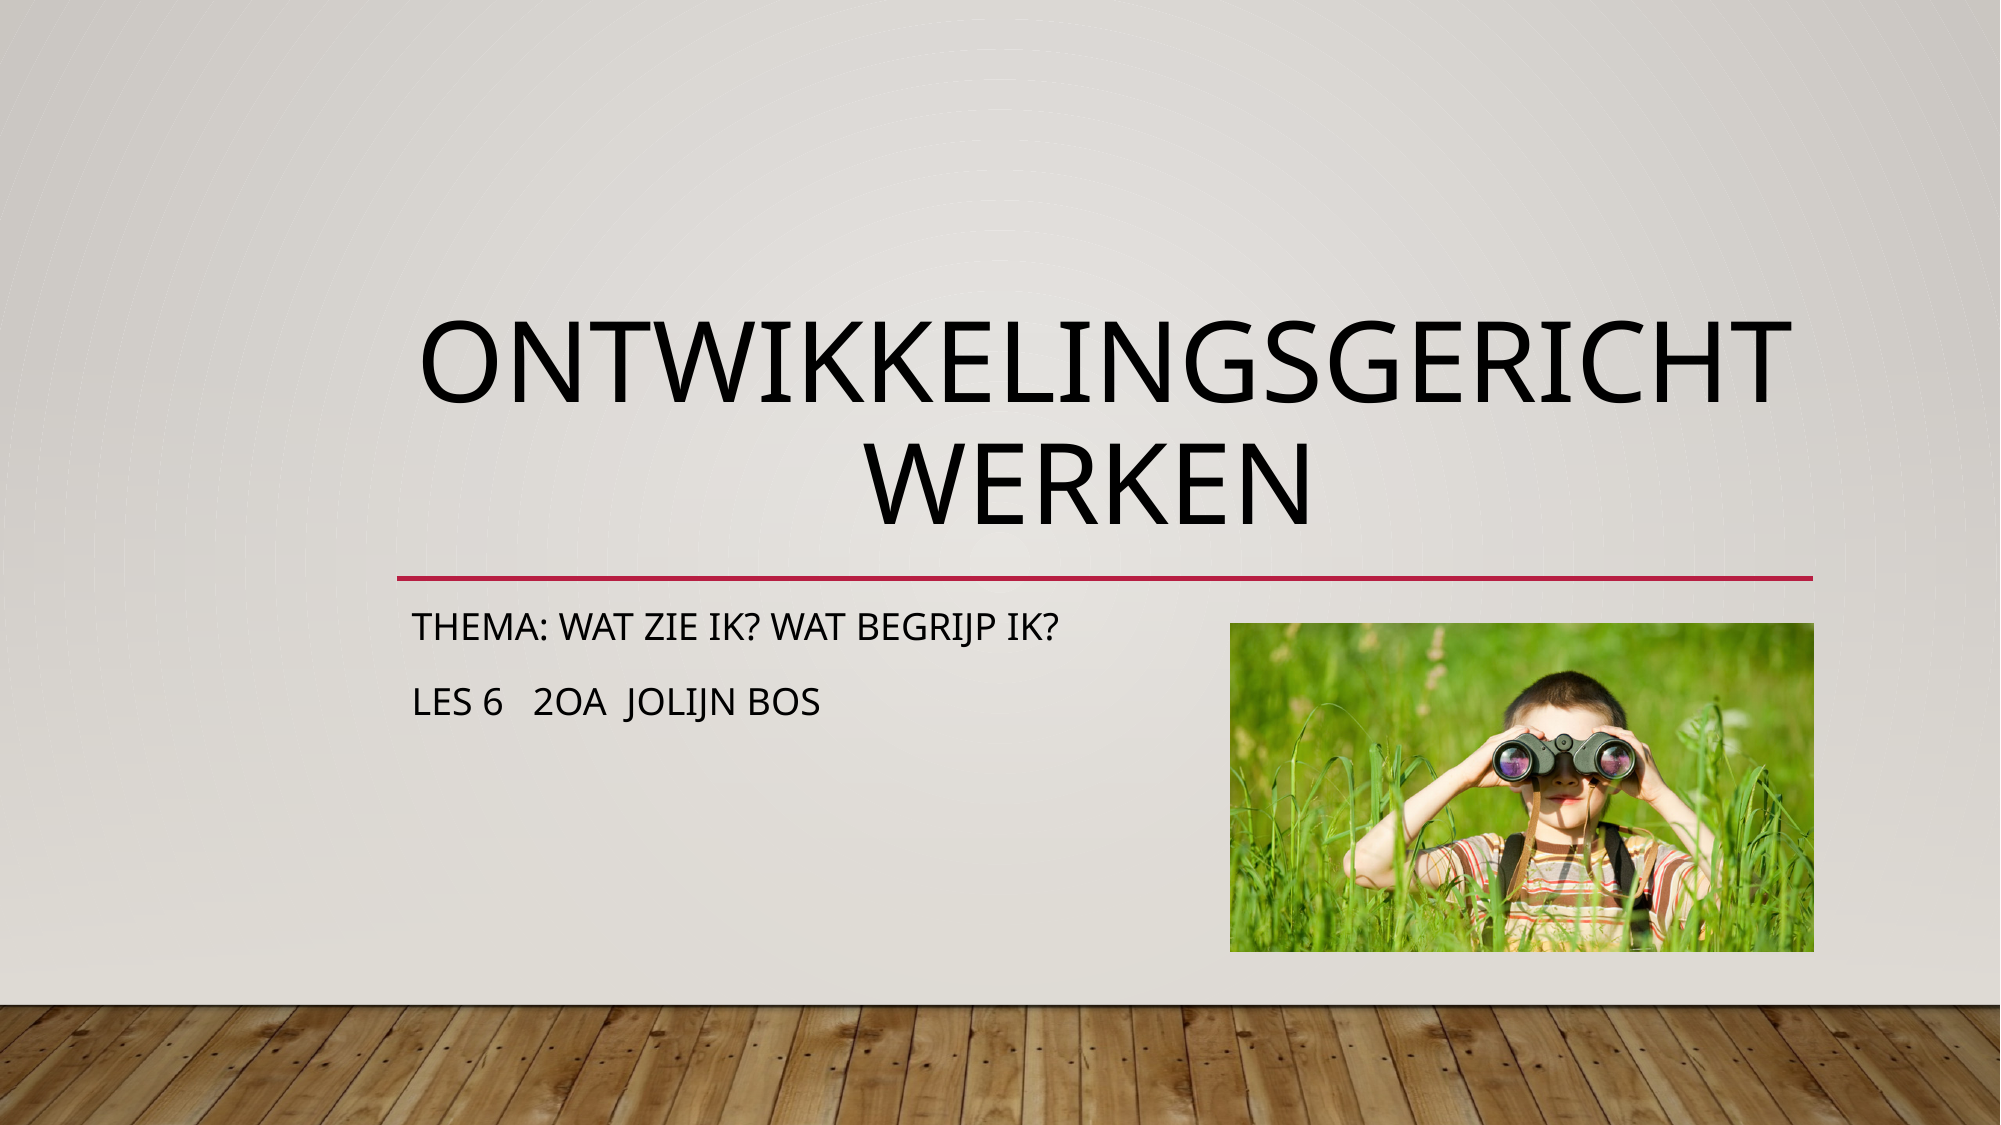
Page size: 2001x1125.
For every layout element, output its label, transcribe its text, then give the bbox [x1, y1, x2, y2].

subtitle Thema: Wat zie ik? Wat begrijp ik? Les 6 2OA Jolijn Bos [396, 579, 1814, 740]
picture [1230, 623, 1814, 952]
title Ontwikkelingsgericht werken [396, 131, 1814, 549]
picture [0, 1005, 2000, 1125]
